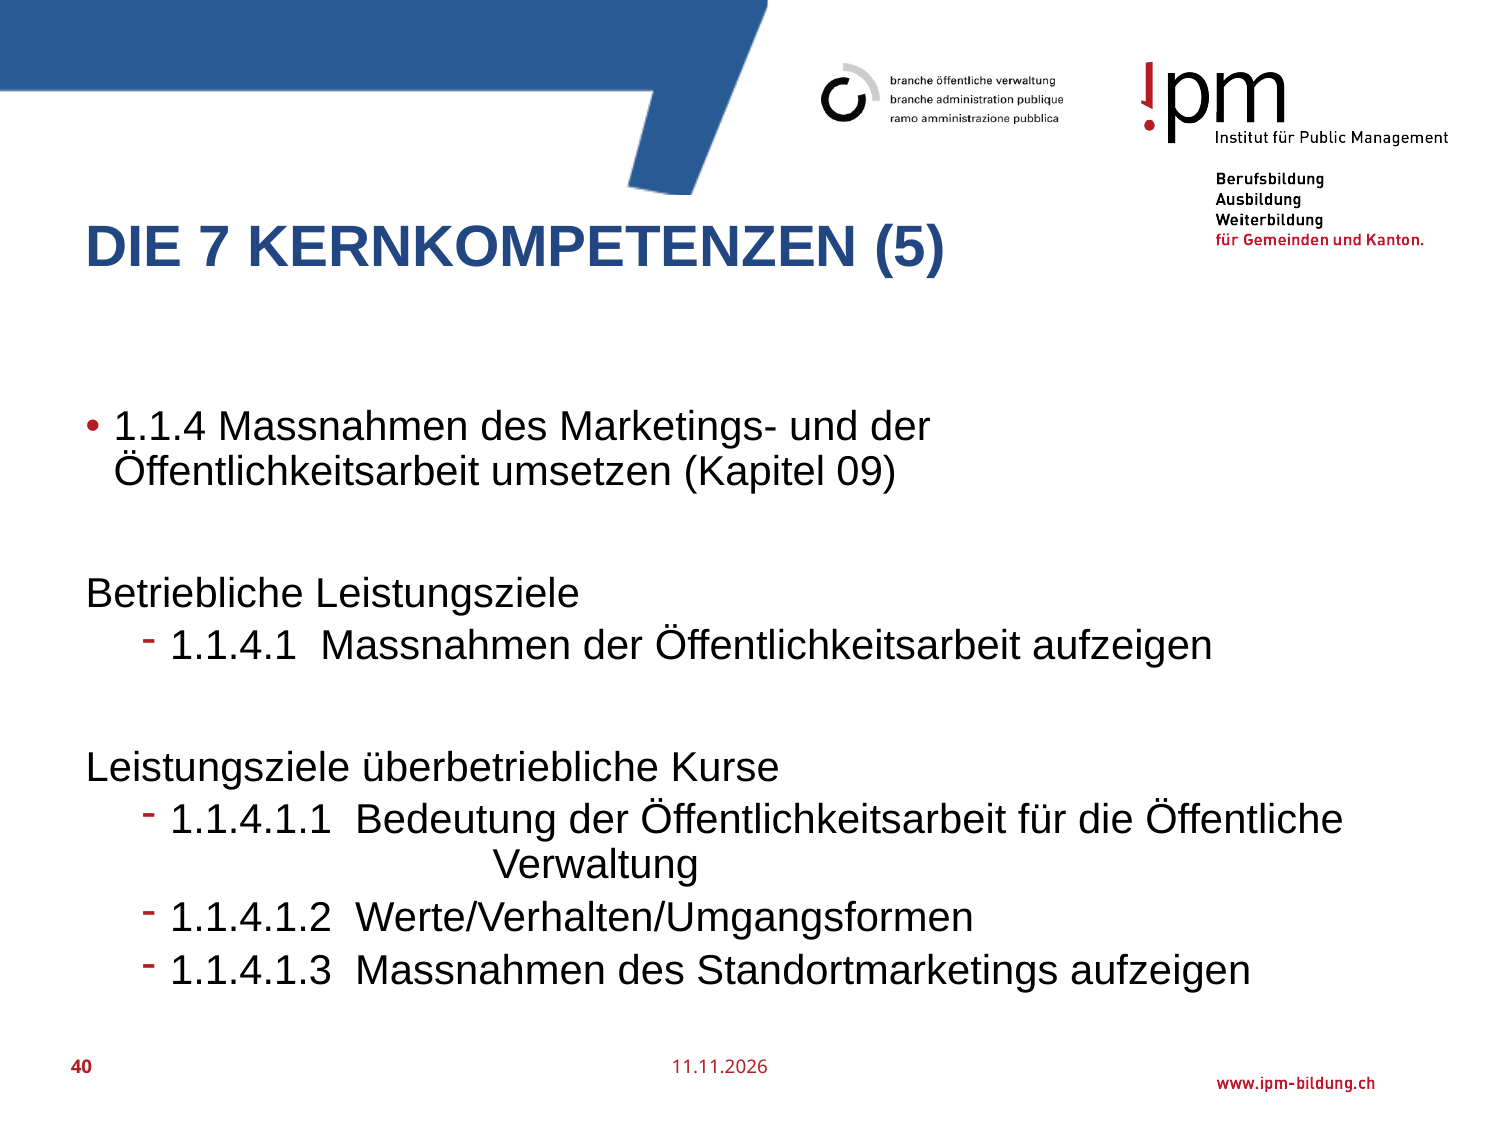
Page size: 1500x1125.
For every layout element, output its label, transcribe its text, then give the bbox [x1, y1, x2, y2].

slide_number 40 [70, 1037, 409, 1098]
picture [821, 63, 1063, 124]
list 1.1.4 Massnahmen des Marketings- und der Öffentlichkeitsarbeit umsetzen (Kapitel 09) Betriebliche Leistungsziele 1.1.4.1 Massnahmen der Öffentlichkeitsarbeit aufzeigen Leistungsziele überbetriebliche Kurse 1.1.4.1.1 Bedeutung der Öffentlichkeitsarbeit für die Öffentliche Verwaltung 1.1.4.1.2 Werte/Verhalten/Umgangsformen 1.1.4.1.3 Massnahmen des Standortmarketings aufzeigen [70, 397, 1496, 1125]
picture [1136, 57, 1453, 250]
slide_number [430, 1037, 768, 1098]
title Die 7 Kernkompetenzen (5) [70, 208, 1217, 350]
